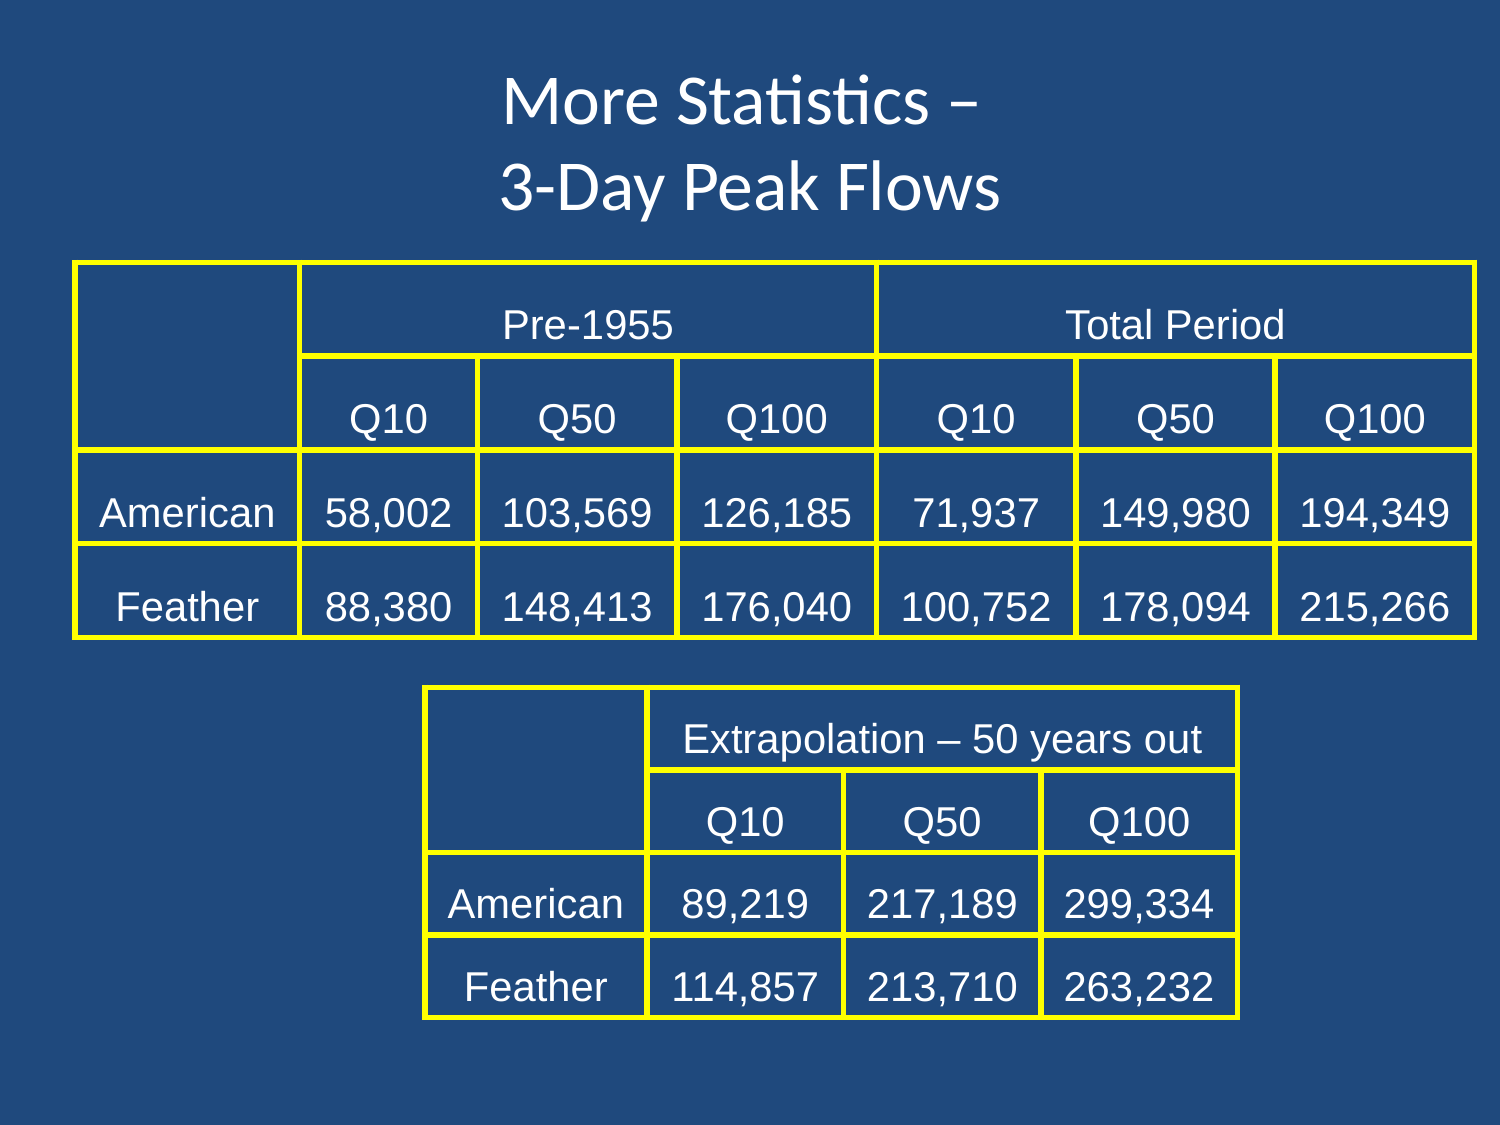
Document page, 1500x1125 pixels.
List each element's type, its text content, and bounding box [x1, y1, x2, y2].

table_cell Q10 [879, 359, 1073, 447]
table_cell 88,380 [302, 546, 475, 635]
table_cell 103,569 [480, 453, 674, 541]
table_header Pre-1955 [302, 265, 874, 353]
table_cell 100,752 [879, 546, 1073, 635]
table_header Extrapolation – 50 years out [650, 690, 1235, 767]
table_cell 114,857 [650, 938, 841, 1015]
table_cell Q100 [1278, 359, 1472, 447]
table_cell Q100 [680, 359, 874, 447]
table_cell 217,189 [846, 855, 1038, 932]
table_header [78, 265, 297, 447]
table_cell American [428, 855, 644, 932]
table_cell 89,219 [650, 855, 841, 932]
table_cell Q50 [846, 773, 1038, 850]
table_cell 215,266 [1278, 546, 1472, 635]
table_cell 149,980 [1079, 453, 1272, 541]
table_cell 71,937 [879, 453, 1073, 541]
table_cell Q10 [302, 359, 475, 447]
table_cell Feather [78, 546, 297, 635]
title More Statistics – 3-Day Peak Flows [75, 45, 1425, 233]
table_cell 126,185 [680, 453, 874, 541]
table_cell 178,094 [1079, 546, 1272, 635]
table_cell Q50 [480, 359, 674, 447]
table_cell Q10 [650, 773, 841, 850]
table_cell 299,334 [1044, 855, 1235, 932]
table_cell 148,413 [480, 546, 674, 635]
table_cell 176,040 [680, 546, 874, 635]
table_cell Q50 [1079, 359, 1272, 447]
table_cell American [78, 453, 297, 541]
table_cell Q100 [1044, 773, 1235, 850]
table_cell Feather [428, 938, 644, 1015]
table_header Total Period [879, 265, 1472, 353]
table_cell 263,232 [1044, 938, 1235, 1015]
table_cell 58,002 [302, 453, 475, 541]
table_header [428, 690, 644, 850]
table_cell 194,349 [1278, 453, 1472, 541]
table_cell 213,710 [846, 938, 1038, 1015]
